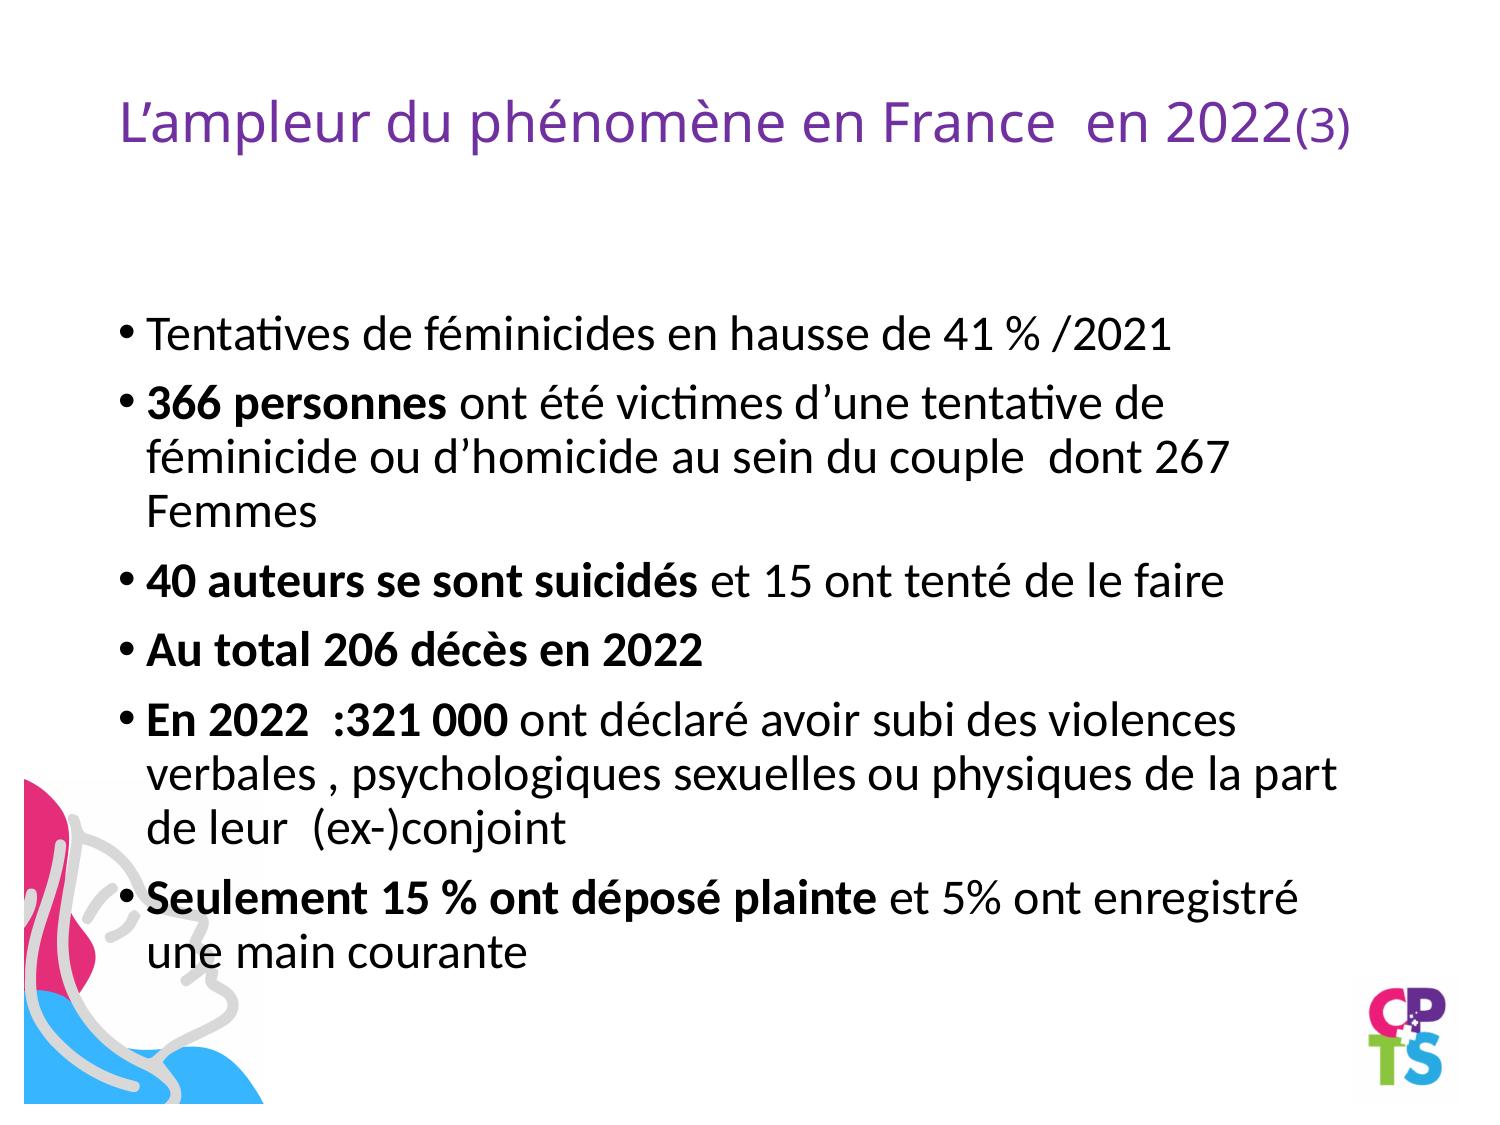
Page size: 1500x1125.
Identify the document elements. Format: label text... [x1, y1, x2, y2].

title L’ampleur du phénomène en France en 2022(3) [103, 59, 1397, 189]
list Tentatives de féminicides en hausse de 41 % /2021 366 personnes ont été victimes d’une tentative de féminicide ou d’homicide au sein du couple dont 267 Femmes 40 auteurs se sont suicidés et 15 ont tenté de le faire Au total 206 décès en 2022 En 2022 :321 000 ont déclaré avoir subi des violences verbales , psychologiques sexuelles ou physiques de la part de leur (ex-)conjoint Seulement 15 % ont déposé plainte et 5% ont enregistré une main courante [103, 299, 1397, 1014]
picture [1353, 975, 1459, 1104]
picture [24, 779, 264, 1104]
